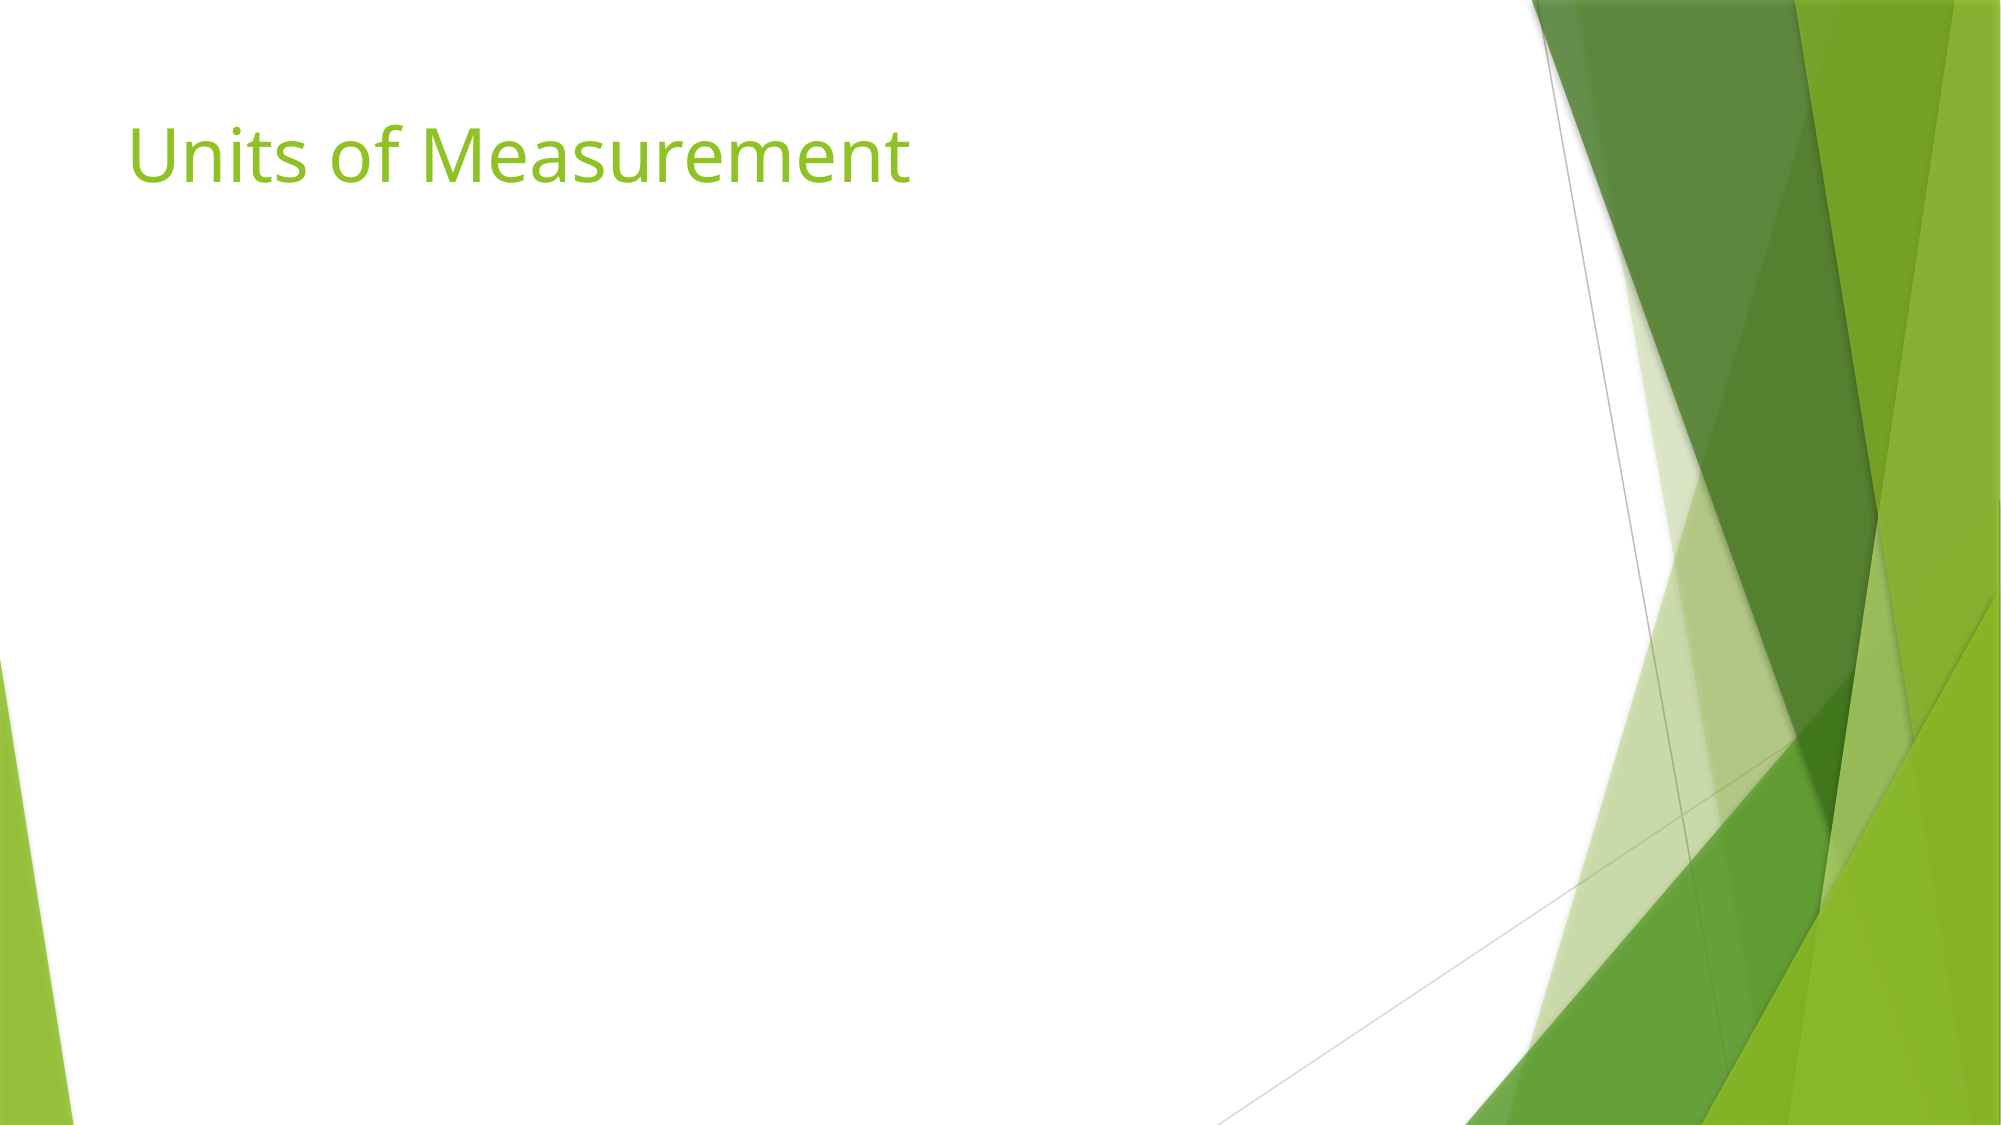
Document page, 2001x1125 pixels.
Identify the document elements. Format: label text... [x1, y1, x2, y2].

title Units of Measurement [111, 99, 1522, 317]
